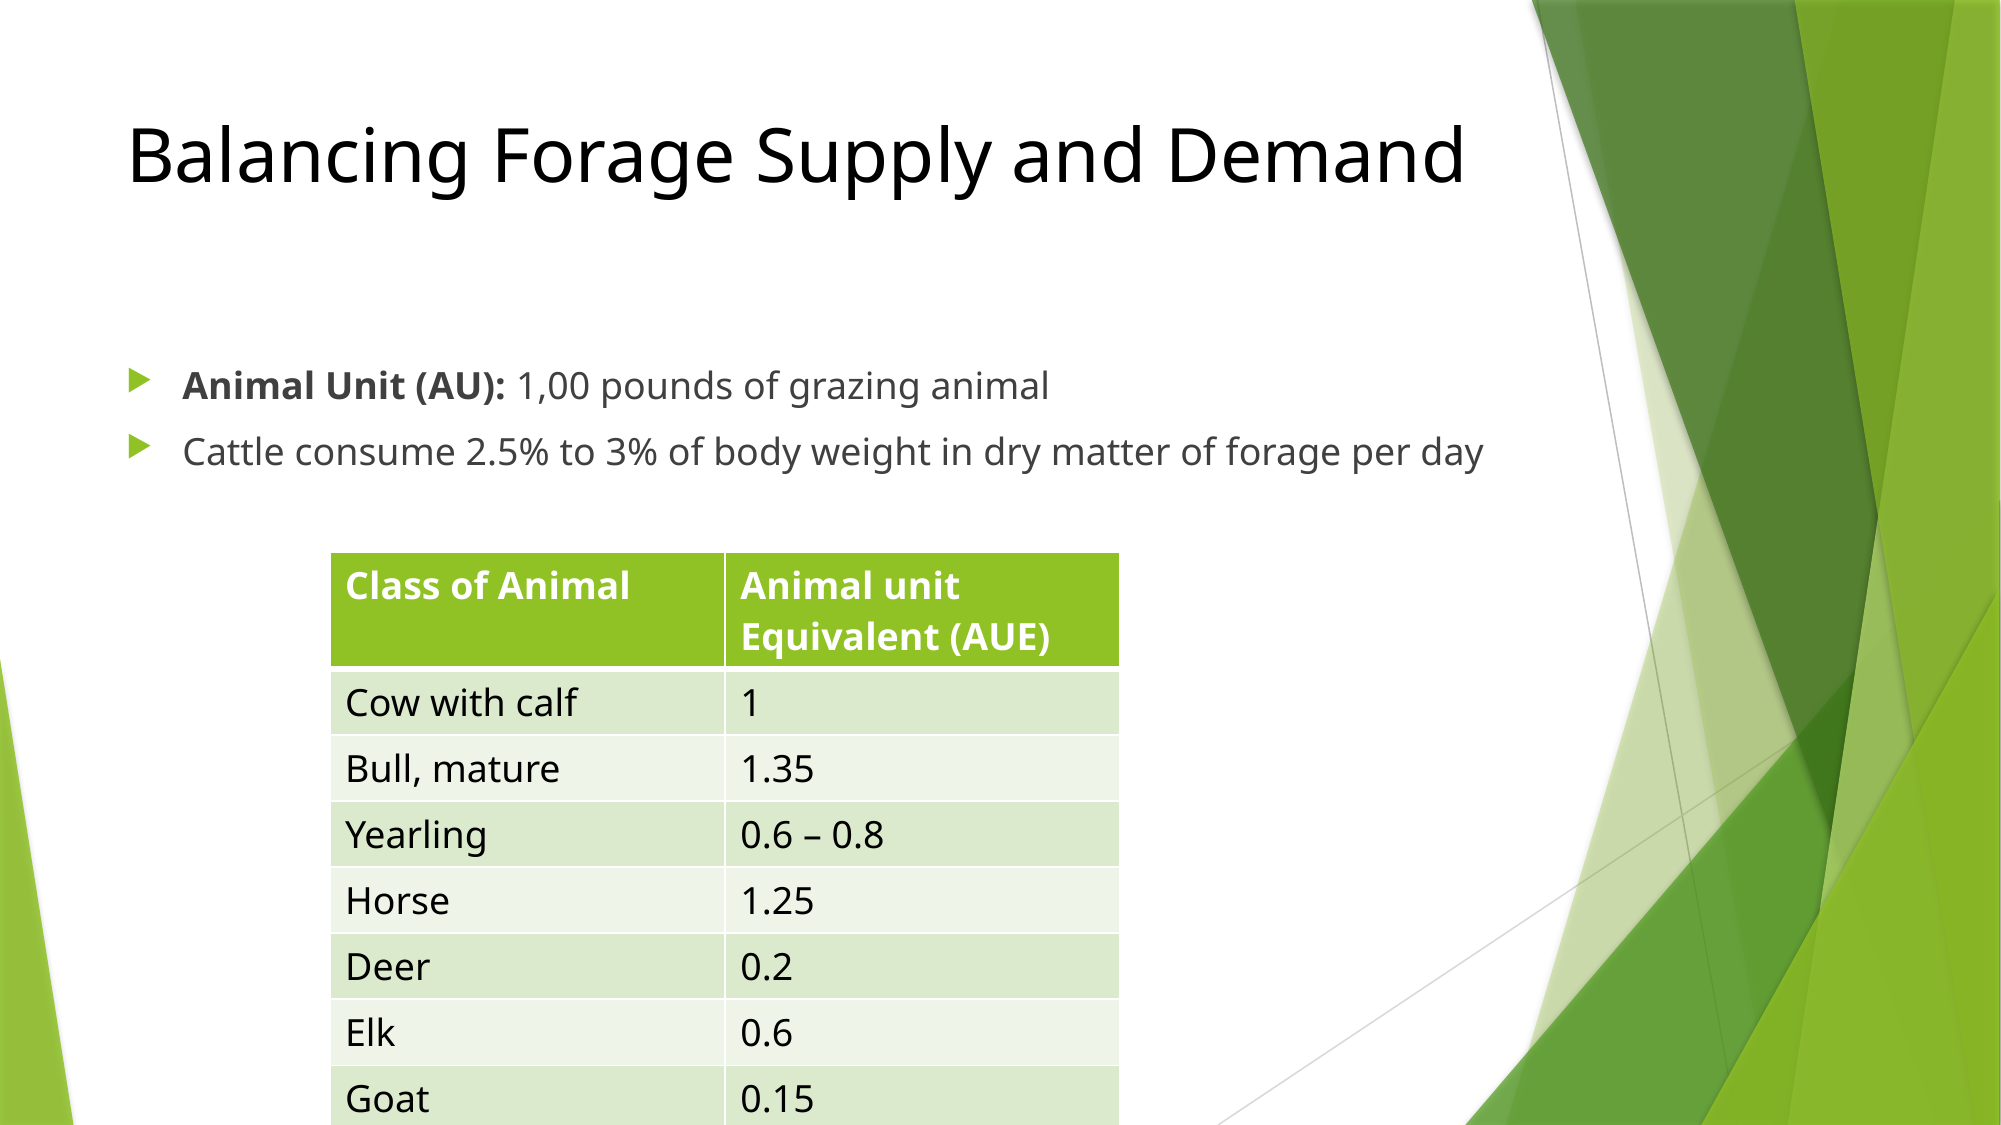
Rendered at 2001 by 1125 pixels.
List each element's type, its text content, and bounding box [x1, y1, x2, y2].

table_cell 0.15 [726, 1066, 1119, 1125]
table_cell Horse [331, 868, 724, 932]
table_cell 0.2 [726, 934, 1119, 998]
title Balancing Forage Supply and Demand [111, 99, 1522, 317]
table_cell 1.25 [726, 868, 1119, 932]
table_cell Yearling [331, 802, 724, 866]
table_cell Goat [331, 1066, 724, 1125]
table_cell Cow with calf [331, 672, 724, 734]
table_cell Bull, mature [331, 736, 724, 800]
table_cell Deer [331, 934, 724, 998]
table_cell 1 [726, 672, 1119, 734]
table_cell 0.6 [726, 1000, 1119, 1065]
list Animal Unit (AU): 1,00 pounds of grazing animal Cattle consume 2.5% to 3% of body weight in dry matter of forage per day [111, 354, 1522, 992]
table_cell 1.35 [726, 736, 1119, 800]
table_header Animal unit Equivalent (AUE) [726, 553, 1119, 666]
table_cell Elk [331, 1000, 724, 1065]
table_header Class of Animal [331, 553, 724, 666]
table_cell 0.6 – 0.8 [726, 802, 1119, 866]
